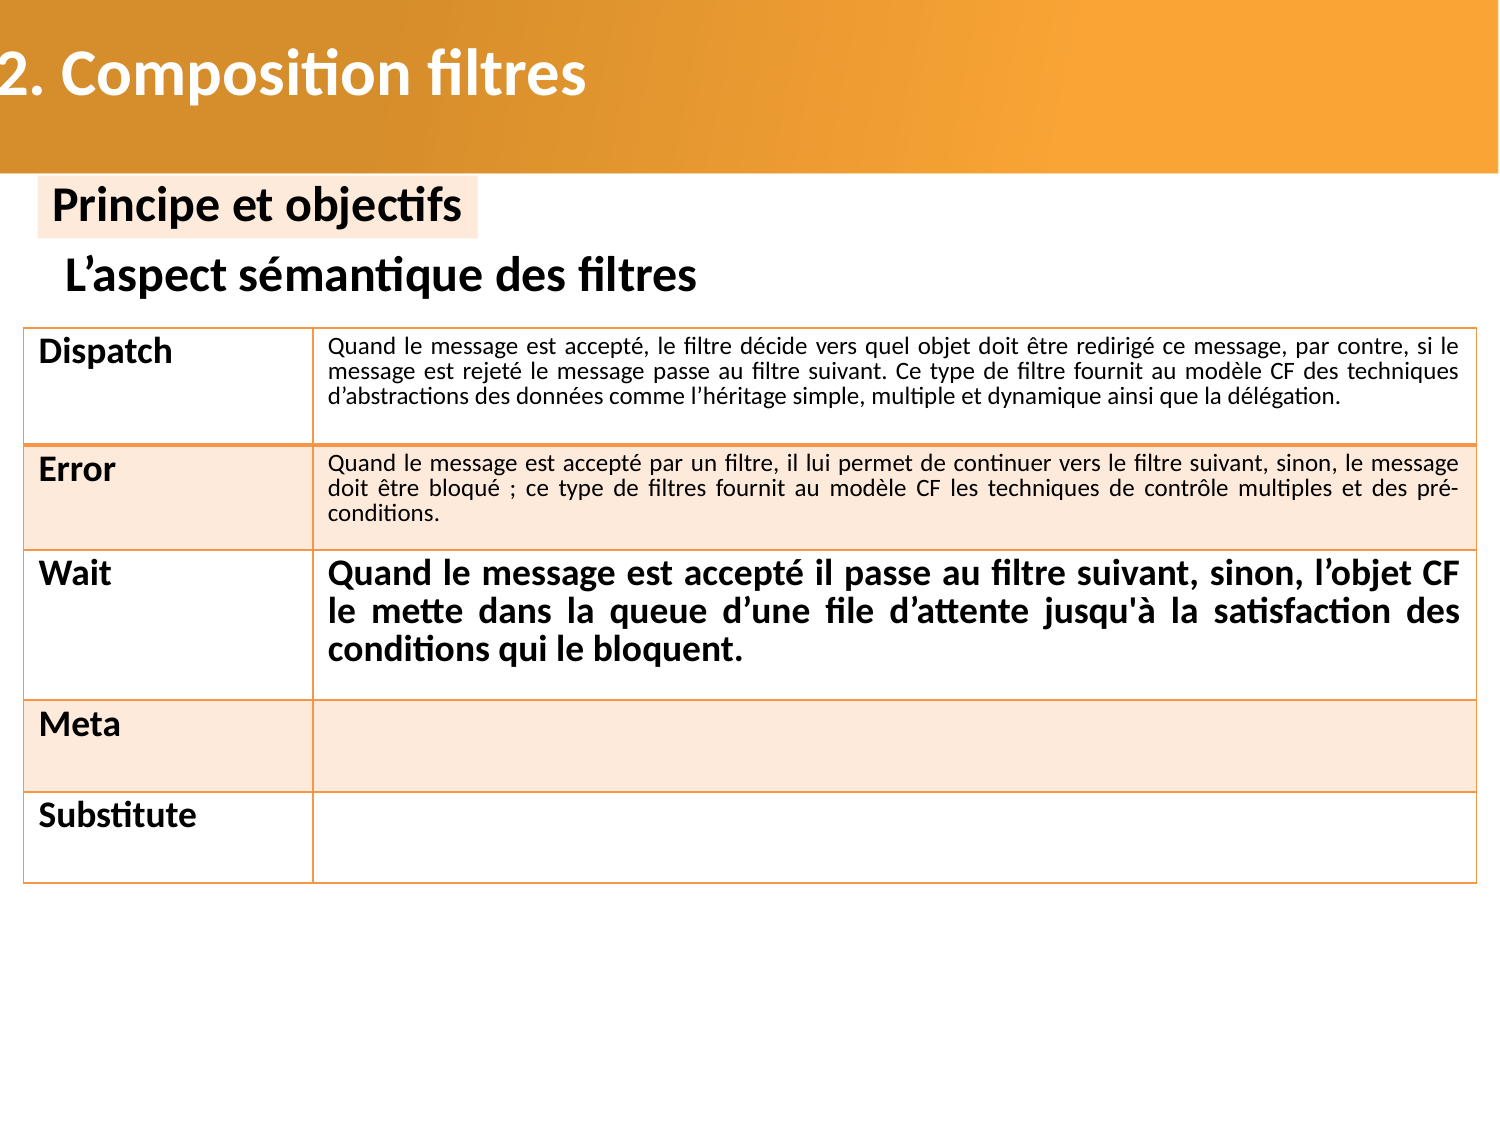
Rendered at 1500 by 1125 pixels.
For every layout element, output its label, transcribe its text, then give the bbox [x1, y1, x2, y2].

table_cell Substitute [24, 793, 312, 882]
text_box L’aspect sémantique des filtres [50, 234, 714, 310]
picture [0, 0, 1500, 1125]
text_box Principe et objectifs [37, 175, 478, 239]
text_box 2.2. Composition filtres [0, 21, 753, 116]
table_cell [314, 701, 1476, 791]
table_header Dispatch [24, 329, 312, 443]
table_cell Quand le message est accepté il passe au filtre suivant, sinon, l’objet CF le mette dans la queue d’une file d’attente jusqu'à la satisfaction des conditions qui le bloquent. [314, 551, 1476, 699]
table_cell [314, 793, 1476, 882]
table_cell Error [24, 447, 312, 549]
table_header Quand le message est accepté, le filtre décide vers quel objet doit être redirigé ce message, par contre, si le message est rejeté le message passe au filtre suivant. Ce type de filtre fournit au modèle CF des techniques d’abstractions des données comme l’héritage simple, multiple et dynamique ainsi que la délégation. [314, 329, 1476, 443]
table_cell Meta [24, 701, 312, 791]
table_cell Quand le message est accepté par un filtre, il lui permet de continuer vers le filtre suivant, sinon, le message doit être bloqué ; ce type de filtres fournit au modèle CF les techniques de contrôle multiples et des pré-conditions. [314, 447, 1476, 549]
table_cell Wait [24, 551, 312, 699]
